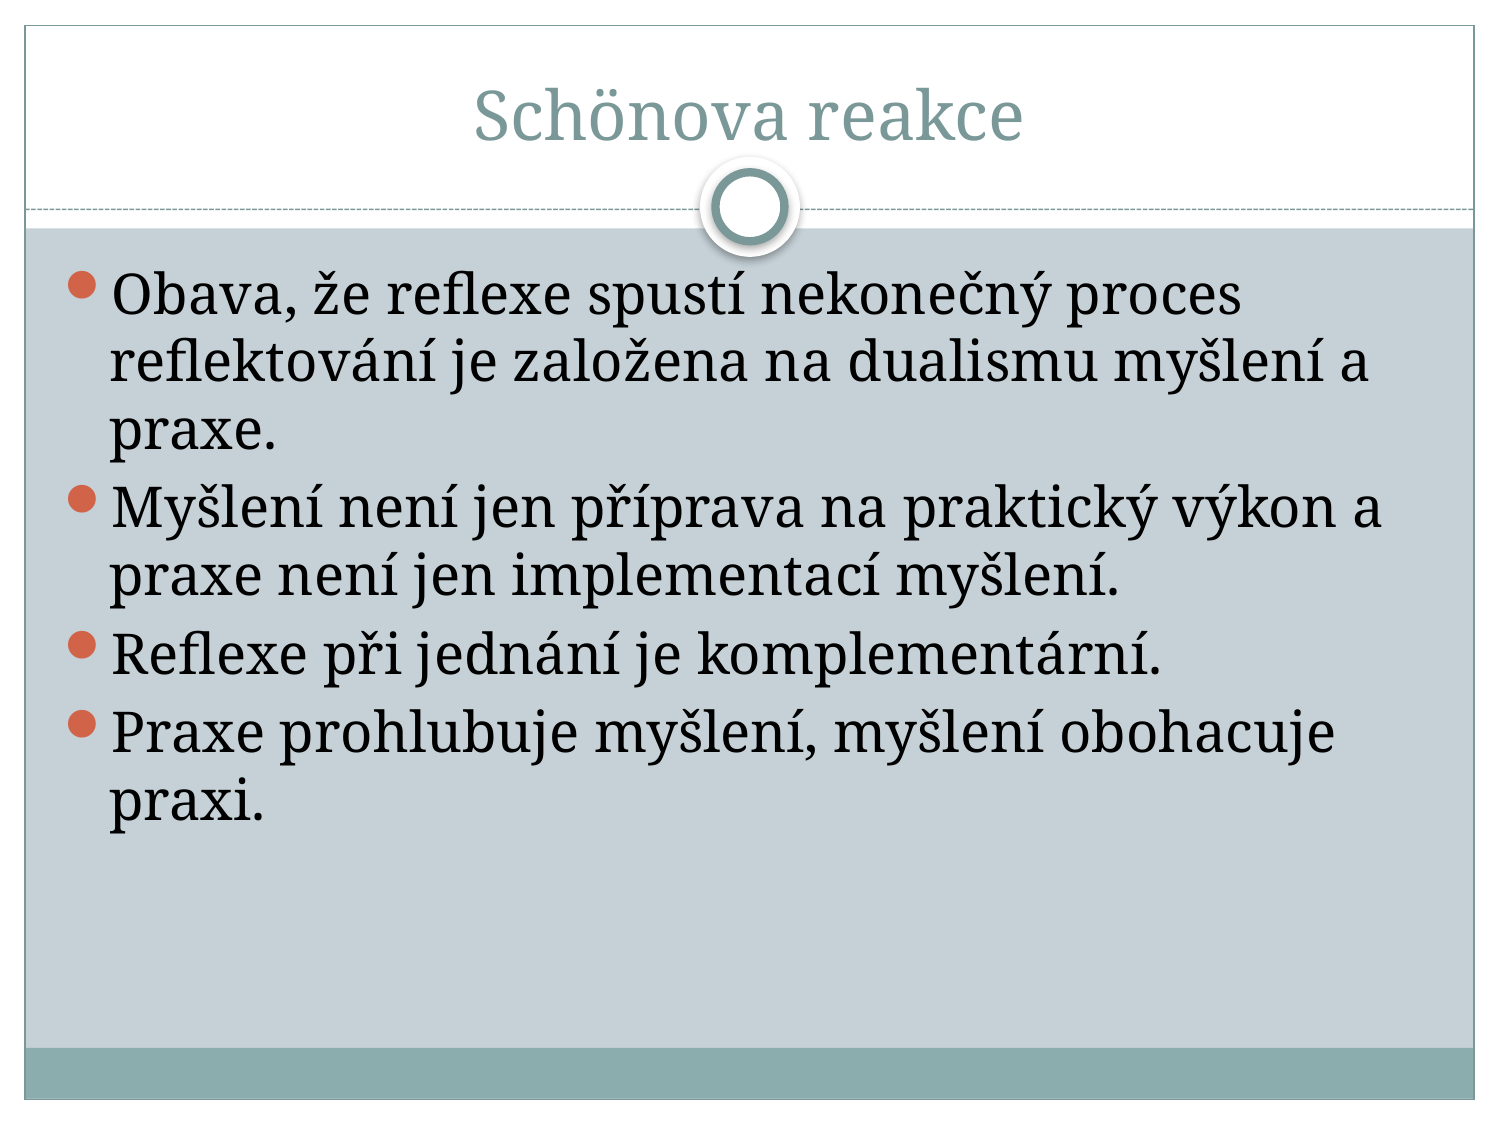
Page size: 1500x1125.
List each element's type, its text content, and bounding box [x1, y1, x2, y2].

list Obava, že reflexe spustí nekonečný proces reflektování je založena na dualismu myšlení a praxe. Myšlení není jen příprava na praktický výkon a praxe není jen implementací myšlení. Reflexe při jednání je komplementární. Praxe prohlubuje myšlení, myšlení obohacuje praxi. [49, 250, 1445, 1001]
title Schönova reakce [49, 37, 1450, 162]
